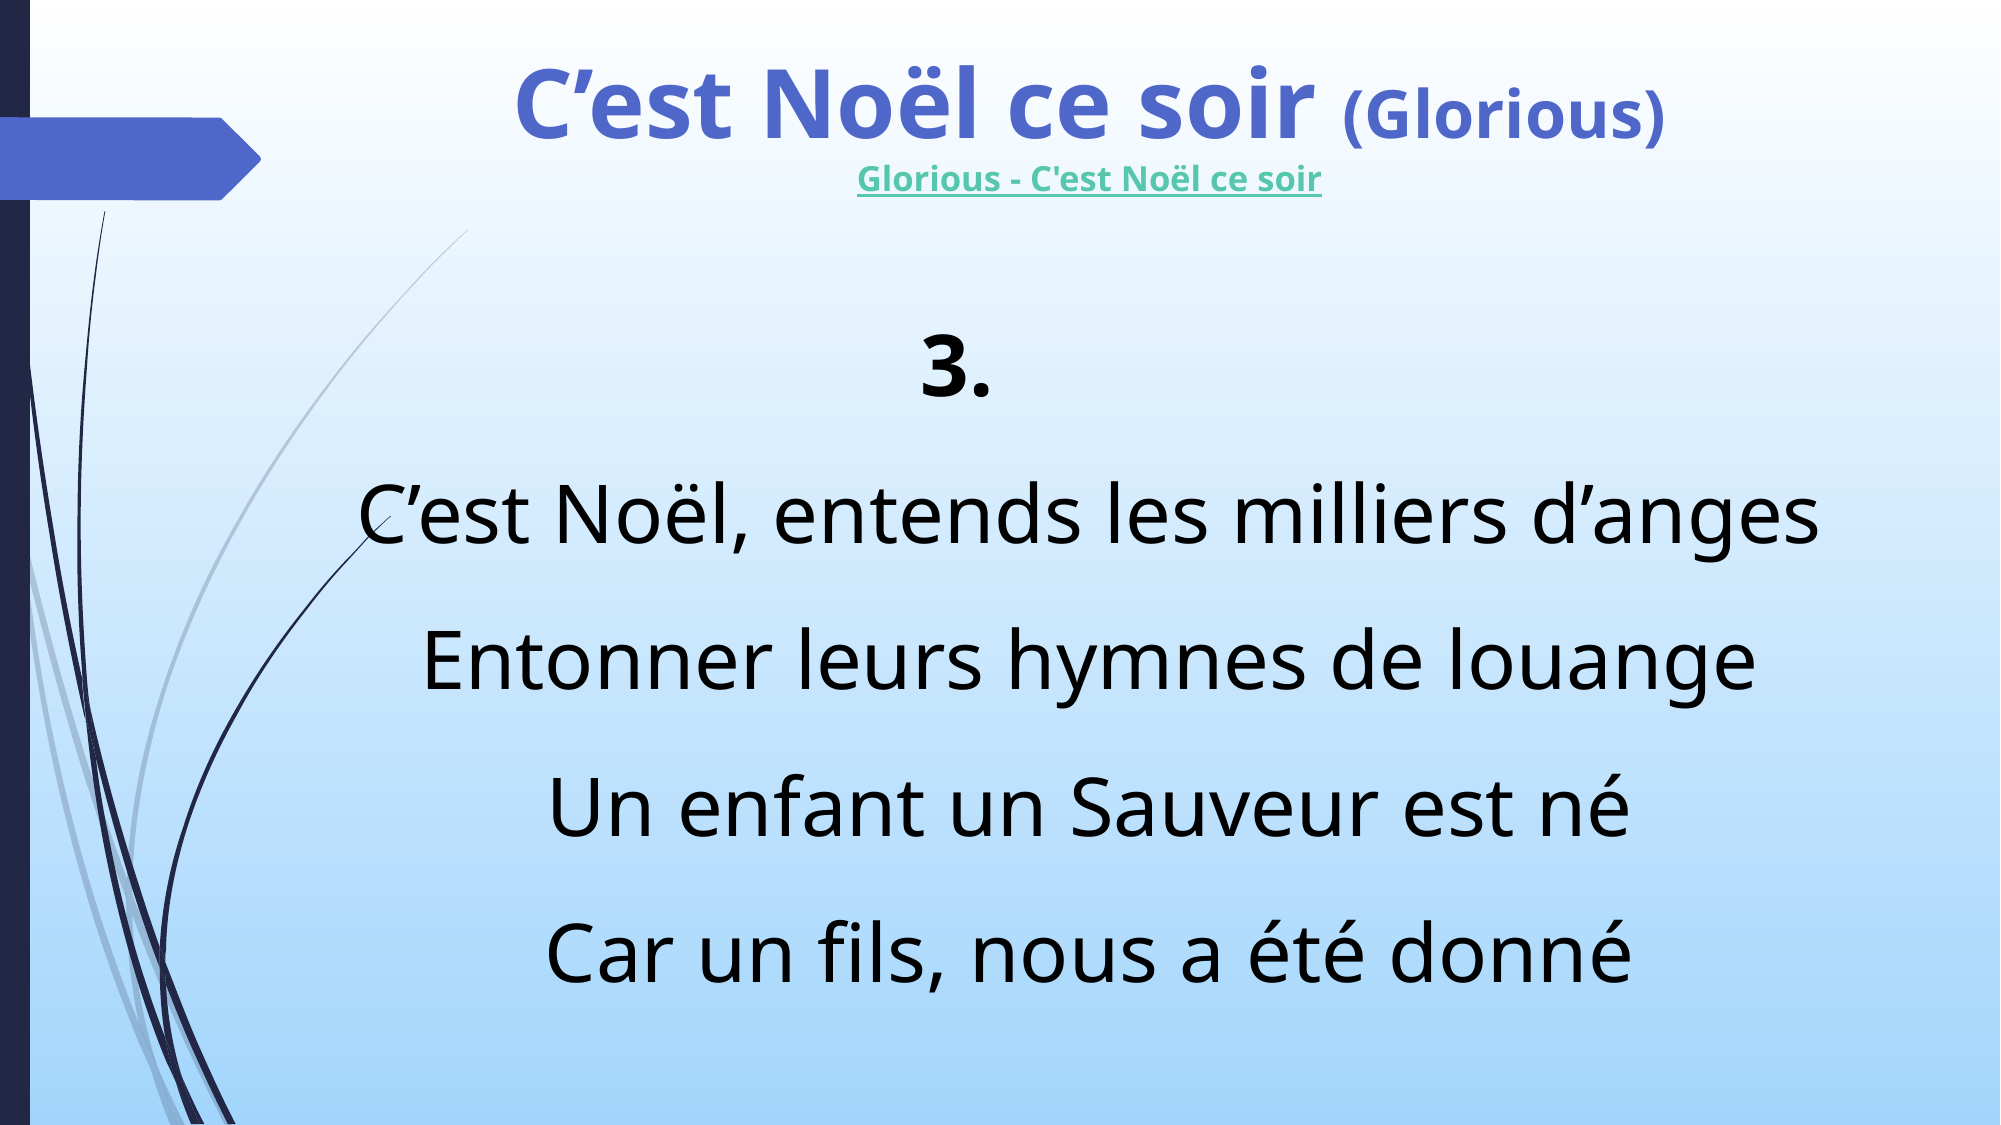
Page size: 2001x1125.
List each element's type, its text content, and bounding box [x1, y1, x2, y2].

text_box 3. C’est Noël, entends les milliers d’anges Entonner leurs hymnes de louange Un enfant un Sauveur est né Car un fils, nous a été donné [274, 244, 1905, 1125]
title C’est Noël ce soir (Glorious) Glorious - C'est Noël ce soir [263, 34, 1916, 245]
